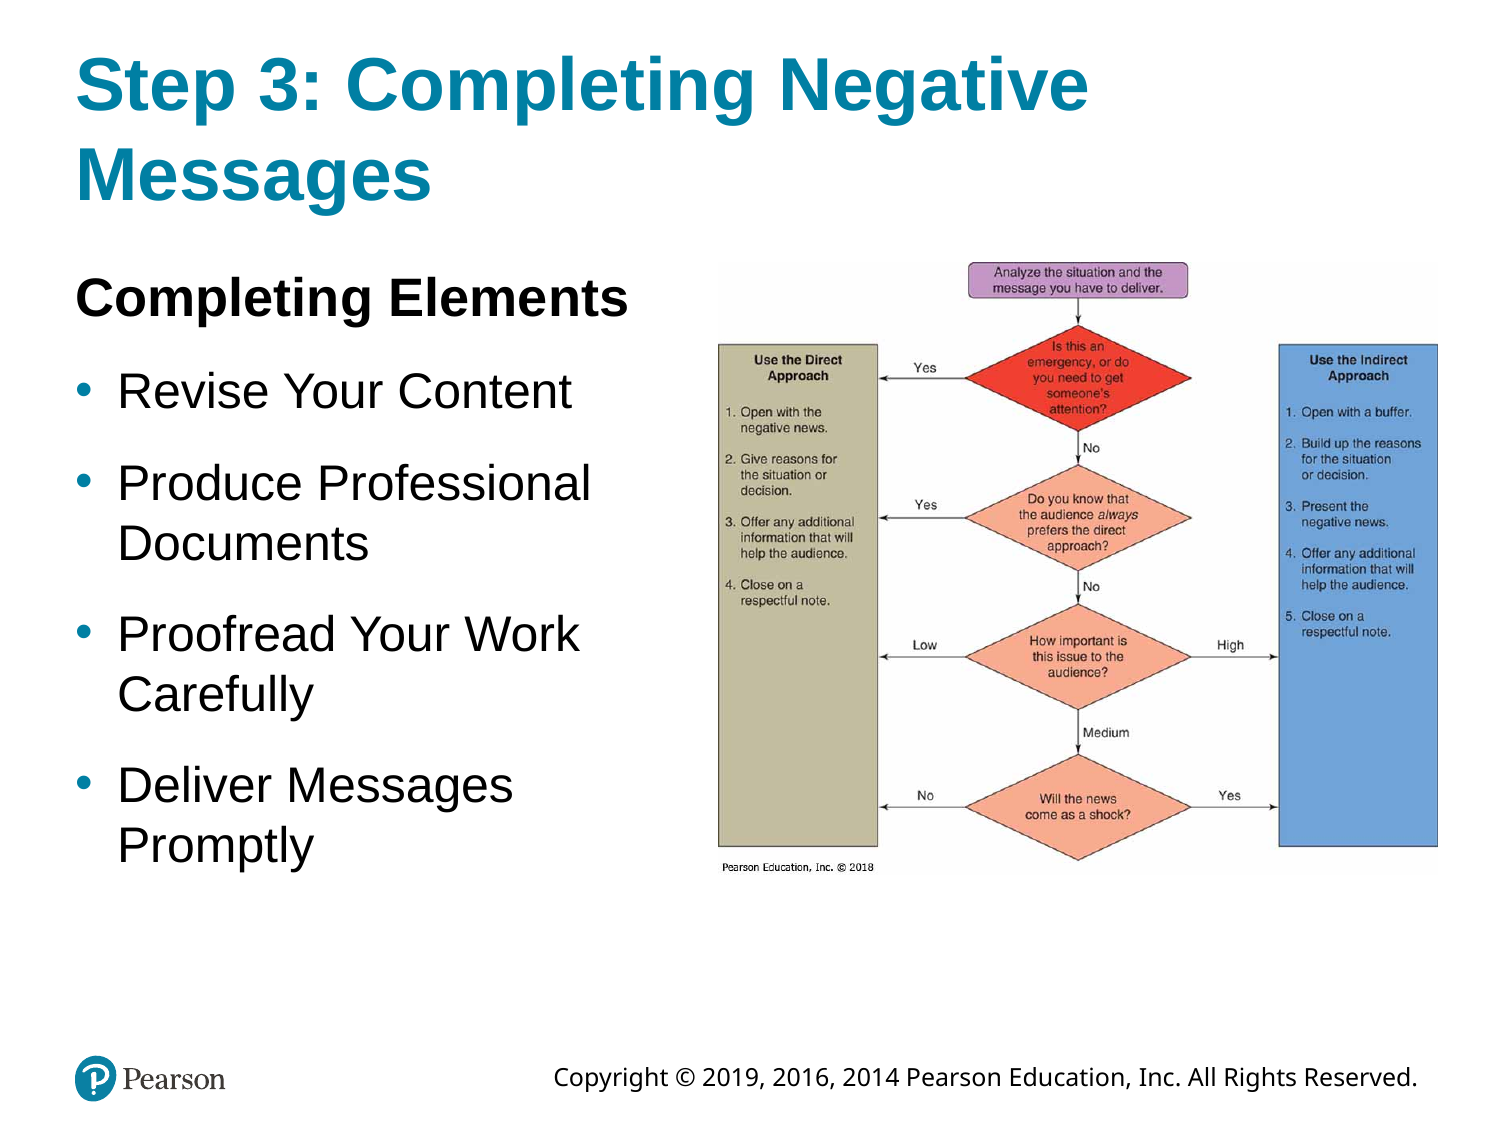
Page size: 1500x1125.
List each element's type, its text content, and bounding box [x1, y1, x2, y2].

title Step 3: Completing Negative Messages [75, 35, 1350, 216]
picture [718, 262, 1438, 876]
list Completing Elements Revise Your Content Produce Professional Documents Proofread Your Work Carefully Deliver Messages Promptly [75, 262, 1425, 1005]
